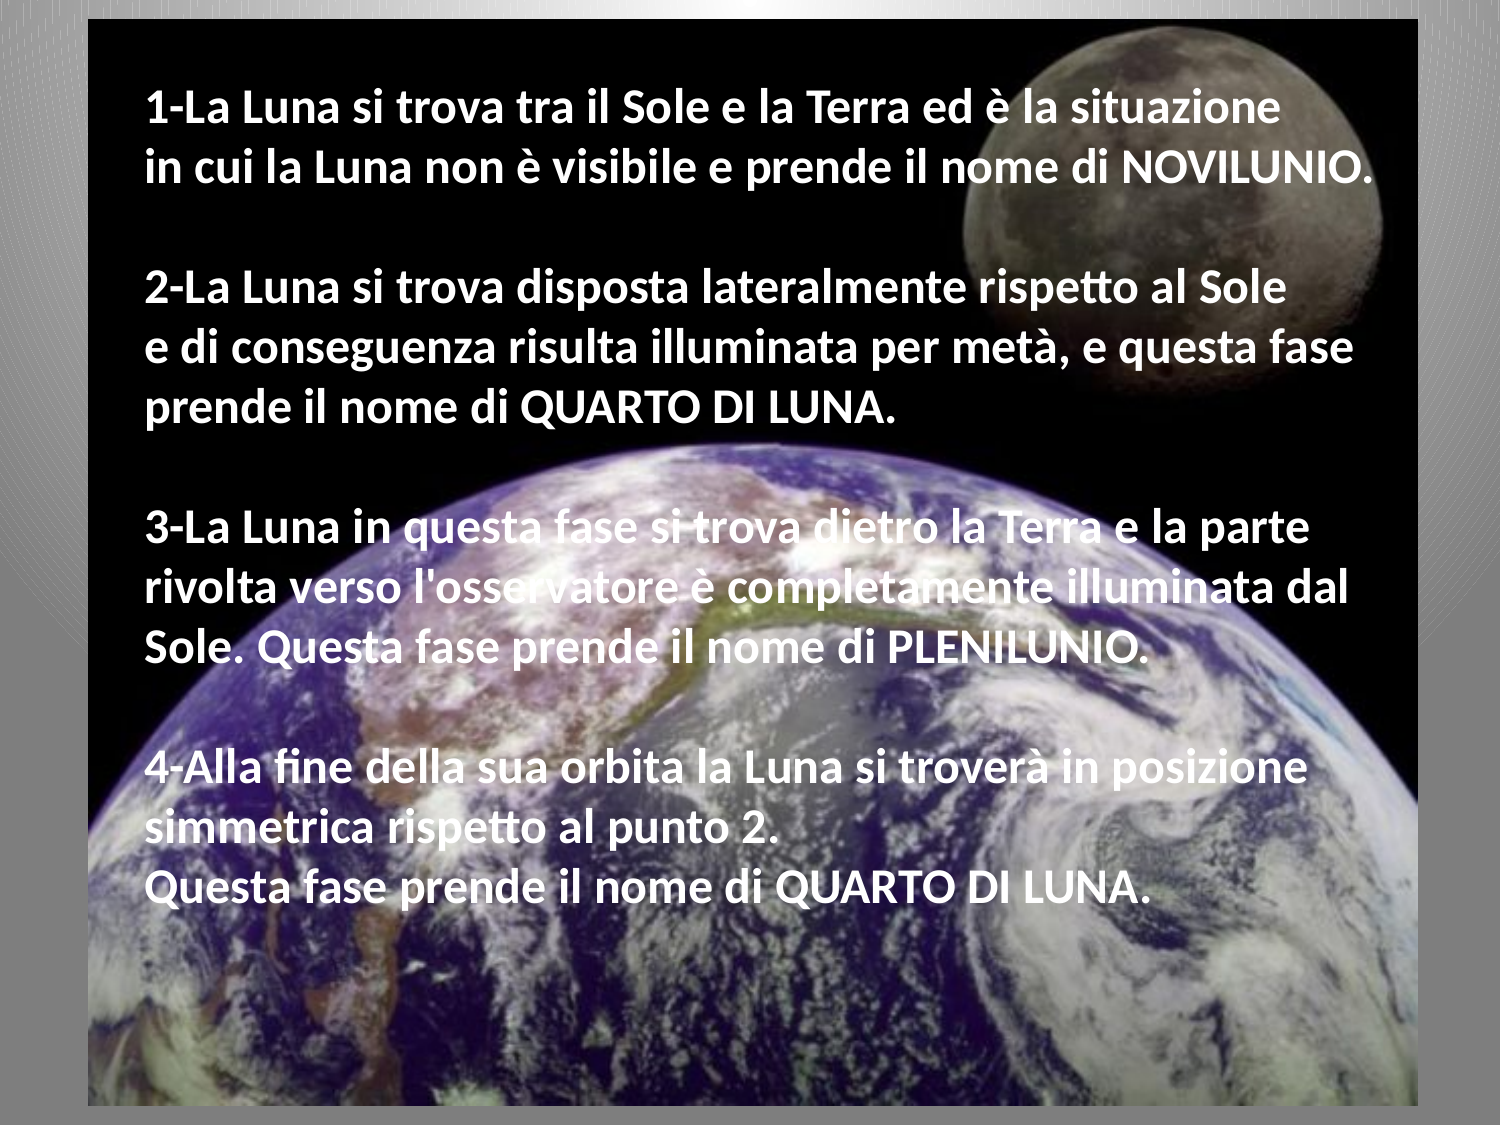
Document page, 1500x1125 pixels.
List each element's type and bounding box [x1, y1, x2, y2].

picture [88, 18, 1418, 1107]
